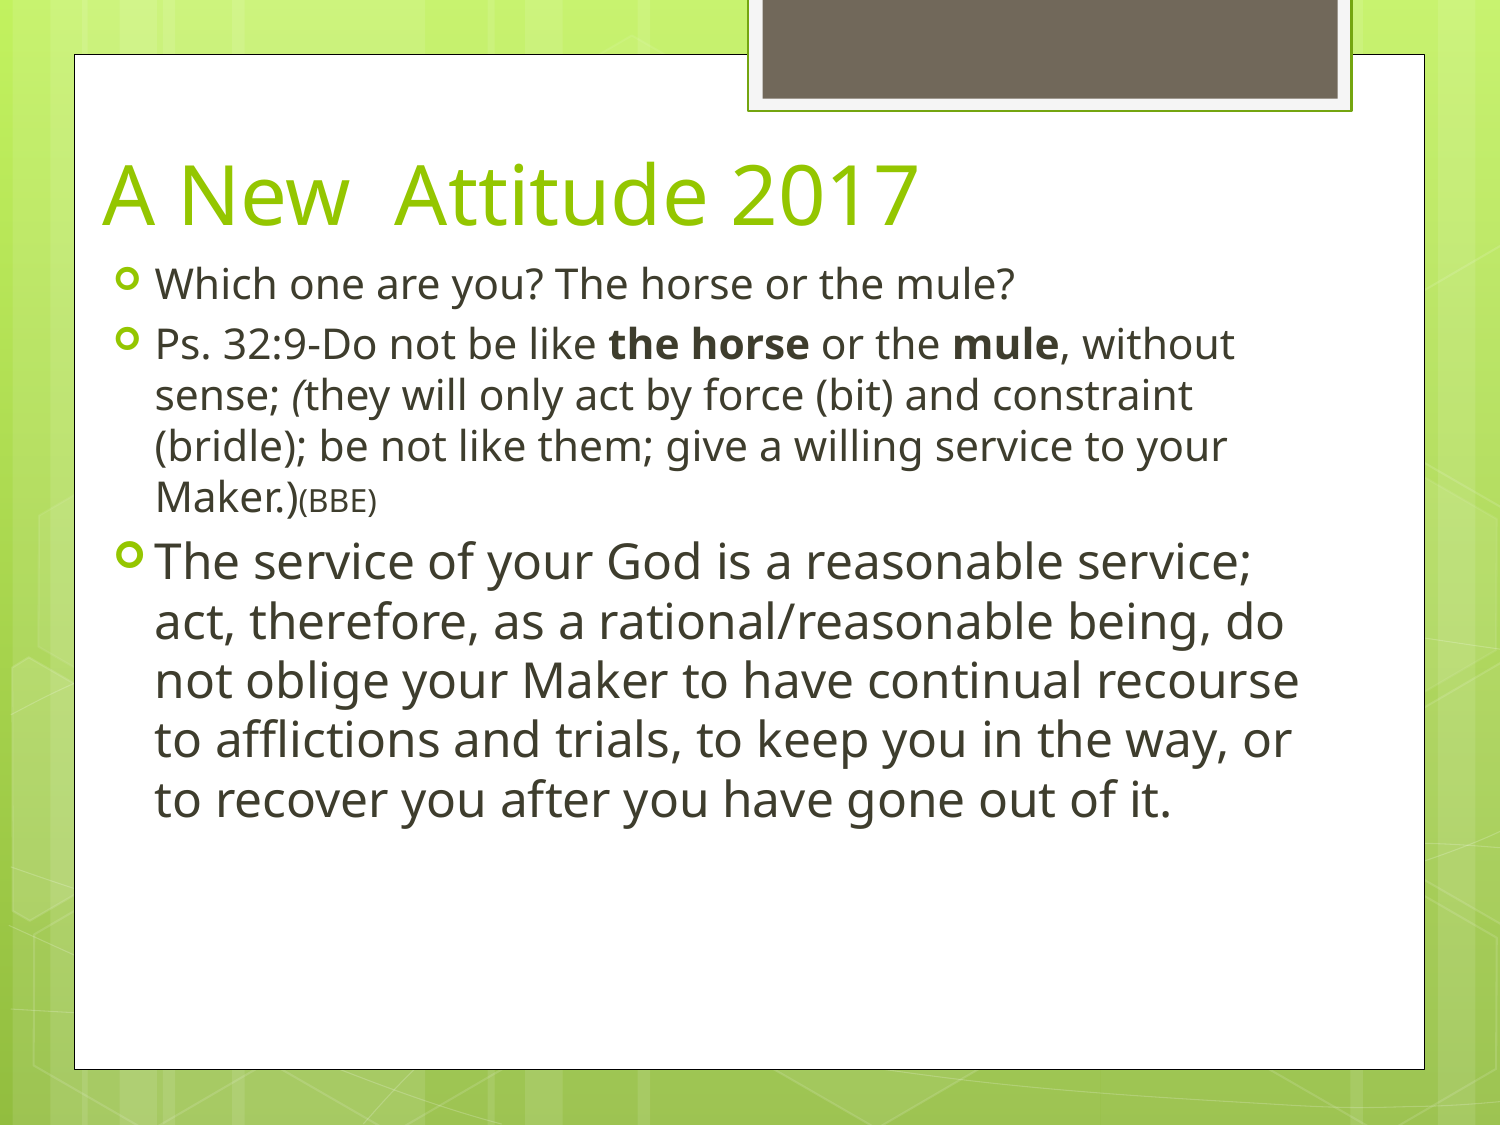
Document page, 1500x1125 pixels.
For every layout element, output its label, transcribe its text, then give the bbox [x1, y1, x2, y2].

title A New Attitude 2017 [87, 62, 1240, 249]
list Which one are you? The horse or the mule? Ps. 32:9-Do not be like the horse or the mule, without sense; (they will only act by force (bit) and constraint (bridle); be not like them; give a willing service to your Maker.)(BBE) The service of your God is a reasonable service; act, therefore, as a rational/reasonable being, do not oblige your Maker to have continual recourse to afflictions and trials, to keep you in the way, or to recover you after you have gone out of it. [87, 249, 1317, 900]
